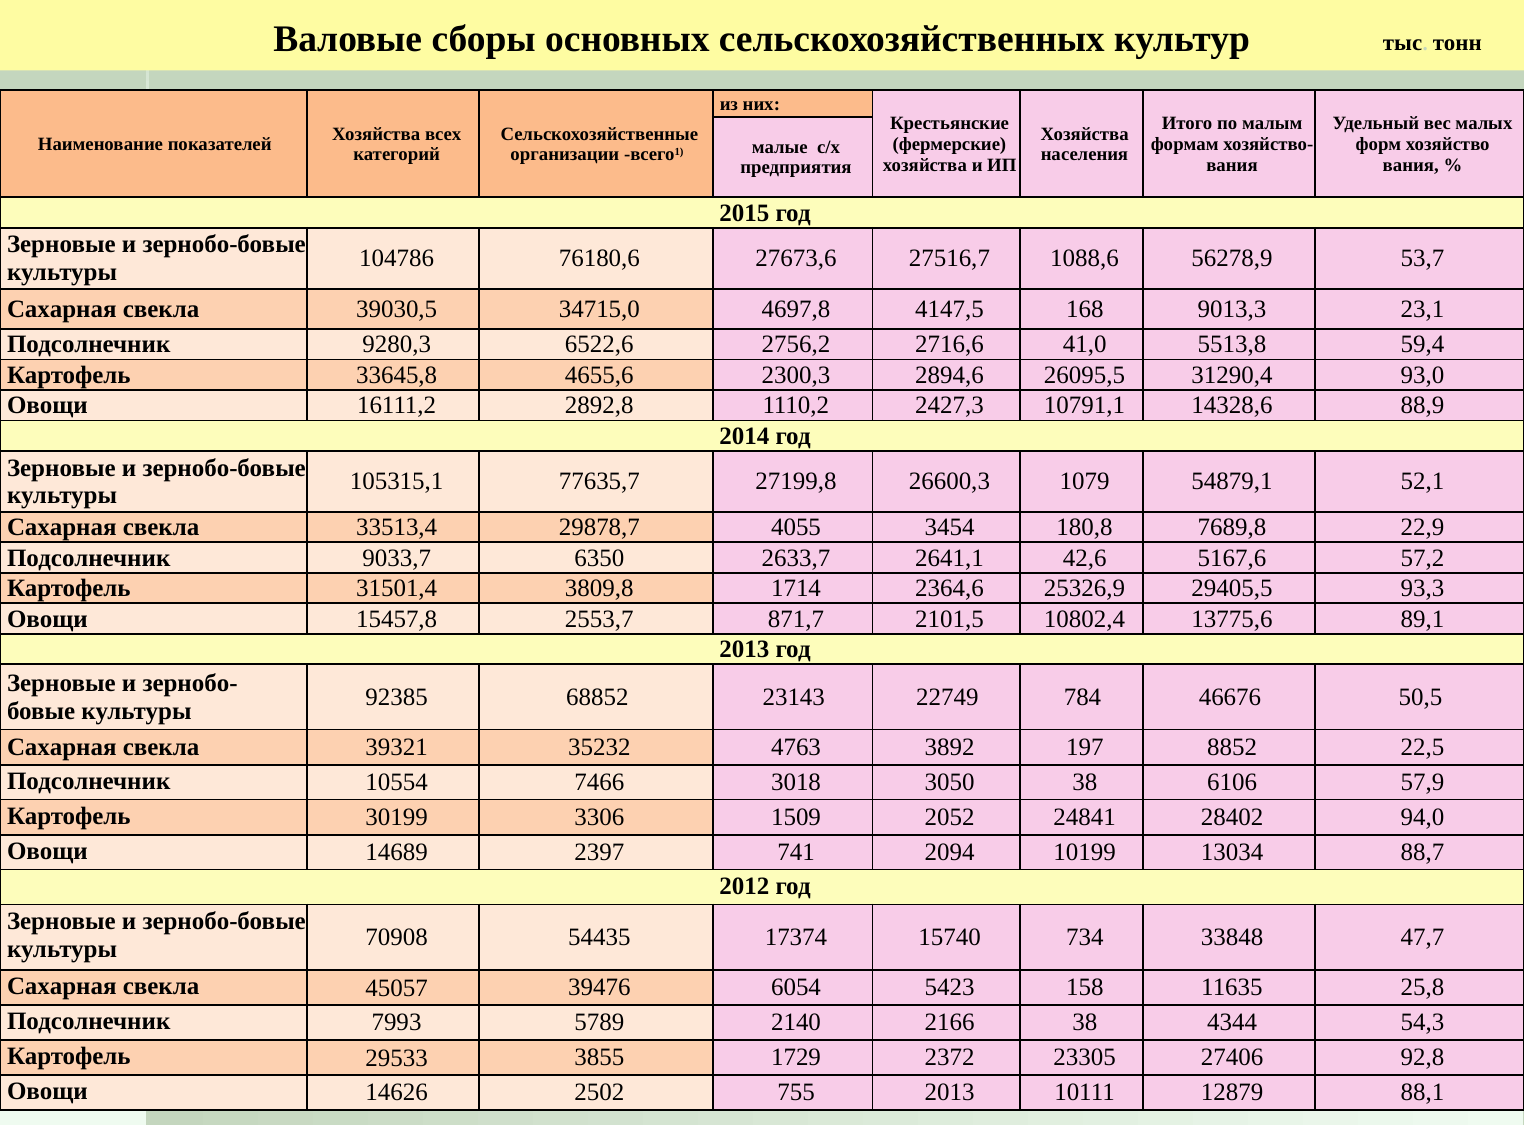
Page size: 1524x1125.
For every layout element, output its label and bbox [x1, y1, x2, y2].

table_cell [480, 360, 712, 389]
table_cell [480, 800, 712, 834]
table_cell [1, 635, 1523, 663]
table_cell [1, 360, 306, 389]
table_cell [714, 836, 872, 869]
table_cell [480, 513, 712, 541]
table_cell [873, 290, 1019, 328]
table_cell [1316, 604, 1523, 633]
table_cell [1144, 1006, 1314, 1039]
text_box [0, 0, 1524, 71]
table_cell [308, 604, 478, 633]
table_header [714, 91, 872, 116]
table_cell [1144, 452, 1314, 511]
table_cell [873, 730, 1019, 764]
table_cell [1021, 1006, 1142, 1039]
table_cell [1, 766, 306, 799]
table_cell [1144, 800, 1314, 834]
table_cell [1144, 360, 1314, 389]
table_cell [714, 665, 872, 729]
table_cell [1144, 229, 1314, 288]
table_cell [1, 229, 306, 288]
table_cell [1021, 543, 1142, 572]
table_cell [1, 330, 306, 359]
table_header [1, 91, 306, 196]
table_cell [1021, 766, 1142, 799]
table_cell [480, 730, 712, 764]
table_cell [714, 1006, 872, 1039]
table_cell [480, 391, 712, 420]
table_cell [308, 513, 478, 541]
table_cell [714, 543, 872, 572]
table_cell [308, 452, 478, 511]
table_cell [480, 543, 712, 572]
table_cell [1144, 971, 1314, 1004]
table_cell [1316, 574, 1523, 602]
table_cell [1144, 730, 1314, 764]
table_cell [714, 360, 872, 389]
table_cell [873, 800, 1019, 834]
table_cell [1, 836, 306, 869]
table_cell [1316, 330, 1523, 359]
table_cell [1144, 836, 1314, 869]
table_cell [1, 391, 306, 420]
table_cell [1, 574, 306, 602]
table_cell [714, 1076, 872, 1109]
table_cell [714, 604, 872, 633]
table_cell [1, 543, 306, 572]
table_cell [1021, 229, 1142, 288]
table_cell [480, 290, 712, 328]
table_header [480, 91, 712, 196]
table_cell [1021, 330, 1142, 359]
table_cell [1021, 452, 1142, 511]
table_cell [480, 971, 712, 1004]
table_cell [480, 452, 712, 511]
table_cell [1021, 391, 1142, 420]
table_cell [1144, 665, 1314, 729]
table_header [1316, 91, 1523, 196]
table_cell [1316, 971, 1523, 1004]
table_cell [480, 1006, 712, 1039]
table_cell [714, 118, 872, 196]
table_cell [308, 543, 478, 572]
table_header [1144, 91, 1314, 196]
table_cell [480, 1041, 712, 1074]
table_cell [480, 1076, 712, 1109]
table_cell [714, 513, 872, 541]
table_cell [480, 604, 712, 633]
table_cell [1144, 543, 1314, 572]
table_cell [1, 905, 306, 969]
table_cell [1316, 730, 1523, 764]
table_cell [480, 665, 712, 729]
table_cell [714, 800, 872, 834]
table_cell [308, 1076, 478, 1109]
table_cell [873, 1006, 1019, 1039]
table_cell [1144, 1041, 1314, 1074]
table_cell [1021, 730, 1142, 764]
table_cell [714, 330, 872, 359]
table_cell [1021, 800, 1142, 834]
table_cell [1021, 905, 1142, 969]
table_cell [873, 836, 1019, 869]
table_cell [873, 971, 1019, 1004]
table_cell [714, 290, 872, 328]
table_cell [873, 360, 1019, 389]
table_cell [714, 229, 872, 288]
table_cell [873, 543, 1019, 572]
table_cell [30, 1111, 1268, 1125]
table_cell [1144, 1076, 1314, 1109]
table_cell [1021, 665, 1142, 729]
table_cell [1144, 604, 1314, 633]
table_header [1021, 91, 1142, 196]
table_cell [714, 905, 872, 969]
table_cell [714, 574, 872, 602]
table_cell [480, 836, 712, 869]
table_cell [1316, 800, 1523, 834]
table_cell [1021, 604, 1142, 633]
table_cell [1, 870, 1523, 904]
table_cell [714, 730, 872, 764]
table_cell [714, 766, 872, 799]
table_cell [1021, 513, 1142, 541]
table_cell [1316, 391, 1523, 420]
table_cell [1316, 360, 1523, 389]
table_cell [1144, 391, 1314, 420]
table_cell [1, 513, 306, 541]
table_cell [1, 1041, 306, 1074]
table_cell [1316, 513, 1523, 541]
table_cell [1, 290, 306, 328]
table_cell [1144, 905, 1314, 969]
table_cell [308, 1006, 478, 1039]
table_cell [1316, 543, 1523, 572]
table_cell [308, 665, 478, 729]
table_cell [1021, 574, 1142, 602]
table_cell [1, 604, 306, 633]
table_cell [1144, 290, 1314, 328]
table_cell [1021, 290, 1142, 328]
table_cell [308, 391, 478, 420]
table_cell [1316, 290, 1523, 328]
table_cell [1144, 330, 1314, 359]
table_cell [1021, 971, 1142, 1004]
table_cell [873, 330, 1019, 359]
table_cell [1316, 1006, 1523, 1039]
table_cell [1144, 766, 1314, 799]
table_cell [873, 229, 1019, 288]
table_cell [308, 290, 478, 328]
table_cell [873, 766, 1019, 799]
table_cell [480, 905, 712, 969]
table_cell [480, 766, 712, 799]
table_cell [1144, 513, 1314, 541]
table_cell [1144, 574, 1314, 602]
table_cell [873, 1041, 1019, 1074]
table_cell [873, 905, 1019, 969]
table_cell [1316, 229, 1523, 288]
table_cell [714, 391, 872, 420]
table_cell [1, 971, 306, 1004]
table_header [873, 91, 1019, 196]
table_cell [1316, 1076, 1523, 1109]
table_cell [714, 1041, 872, 1074]
table_cell [1316, 665, 1523, 729]
table_cell [308, 800, 478, 834]
table_cell [308, 1041, 478, 1074]
table_cell [308, 971, 478, 1004]
table_cell [1316, 836, 1523, 869]
table_cell [1, 800, 306, 834]
table_cell [1, 198, 1523, 227]
table_cell [714, 971, 872, 1004]
table_cell [308, 905, 478, 969]
table_cell [1316, 1041, 1523, 1074]
table_cell [480, 574, 712, 602]
table_cell [1, 1076, 306, 1109]
table_cell [308, 766, 478, 799]
table_cell [308, 574, 478, 602]
table_cell [308, 360, 478, 389]
table_cell [308, 836, 478, 869]
table_cell [873, 604, 1019, 633]
table_cell [1, 421, 1523, 450]
table_cell [1021, 836, 1142, 869]
table_cell [1316, 452, 1523, 511]
table_cell [873, 391, 1019, 420]
table_cell [873, 574, 1019, 602]
table_cell [1, 1006, 306, 1039]
table_cell [1, 665, 306, 729]
table_cell [1021, 360, 1142, 389]
table_cell [714, 452, 872, 511]
table_cell [308, 730, 478, 764]
table_cell [480, 229, 712, 288]
table_cell [1021, 1041, 1142, 1074]
table_cell [873, 452, 1019, 511]
table_cell [873, 1076, 1019, 1109]
table_cell [873, 513, 1019, 541]
table_cell [1316, 766, 1523, 799]
table_cell [1021, 1076, 1142, 1109]
table_cell [308, 330, 478, 359]
table_cell [873, 665, 1019, 729]
table_cell [480, 330, 712, 359]
table_header [308, 91, 478, 196]
table_cell [1316, 905, 1523, 969]
table_cell [1, 730, 306, 764]
table_cell [1, 452, 306, 511]
table_cell [308, 229, 478, 288]
